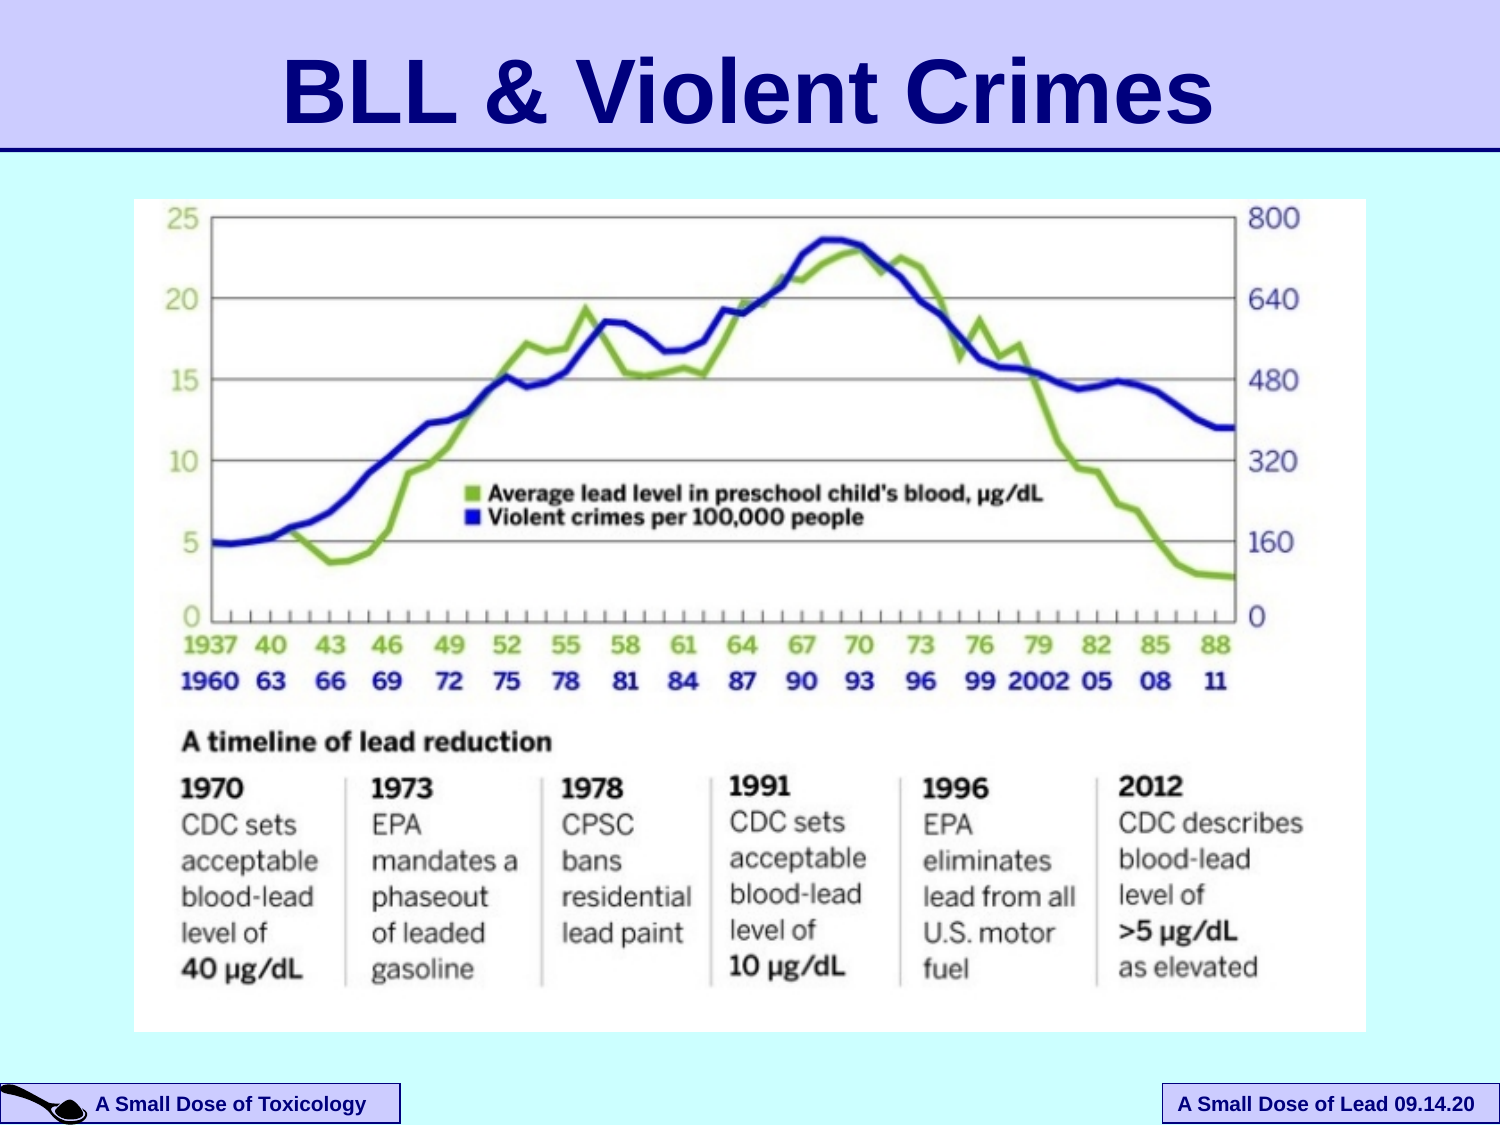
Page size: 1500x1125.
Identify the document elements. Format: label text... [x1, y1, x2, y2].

text_box BLL & Violent Crimes [266, 24, 1232, 150]
picture [134, 199, 1366, 1032]
